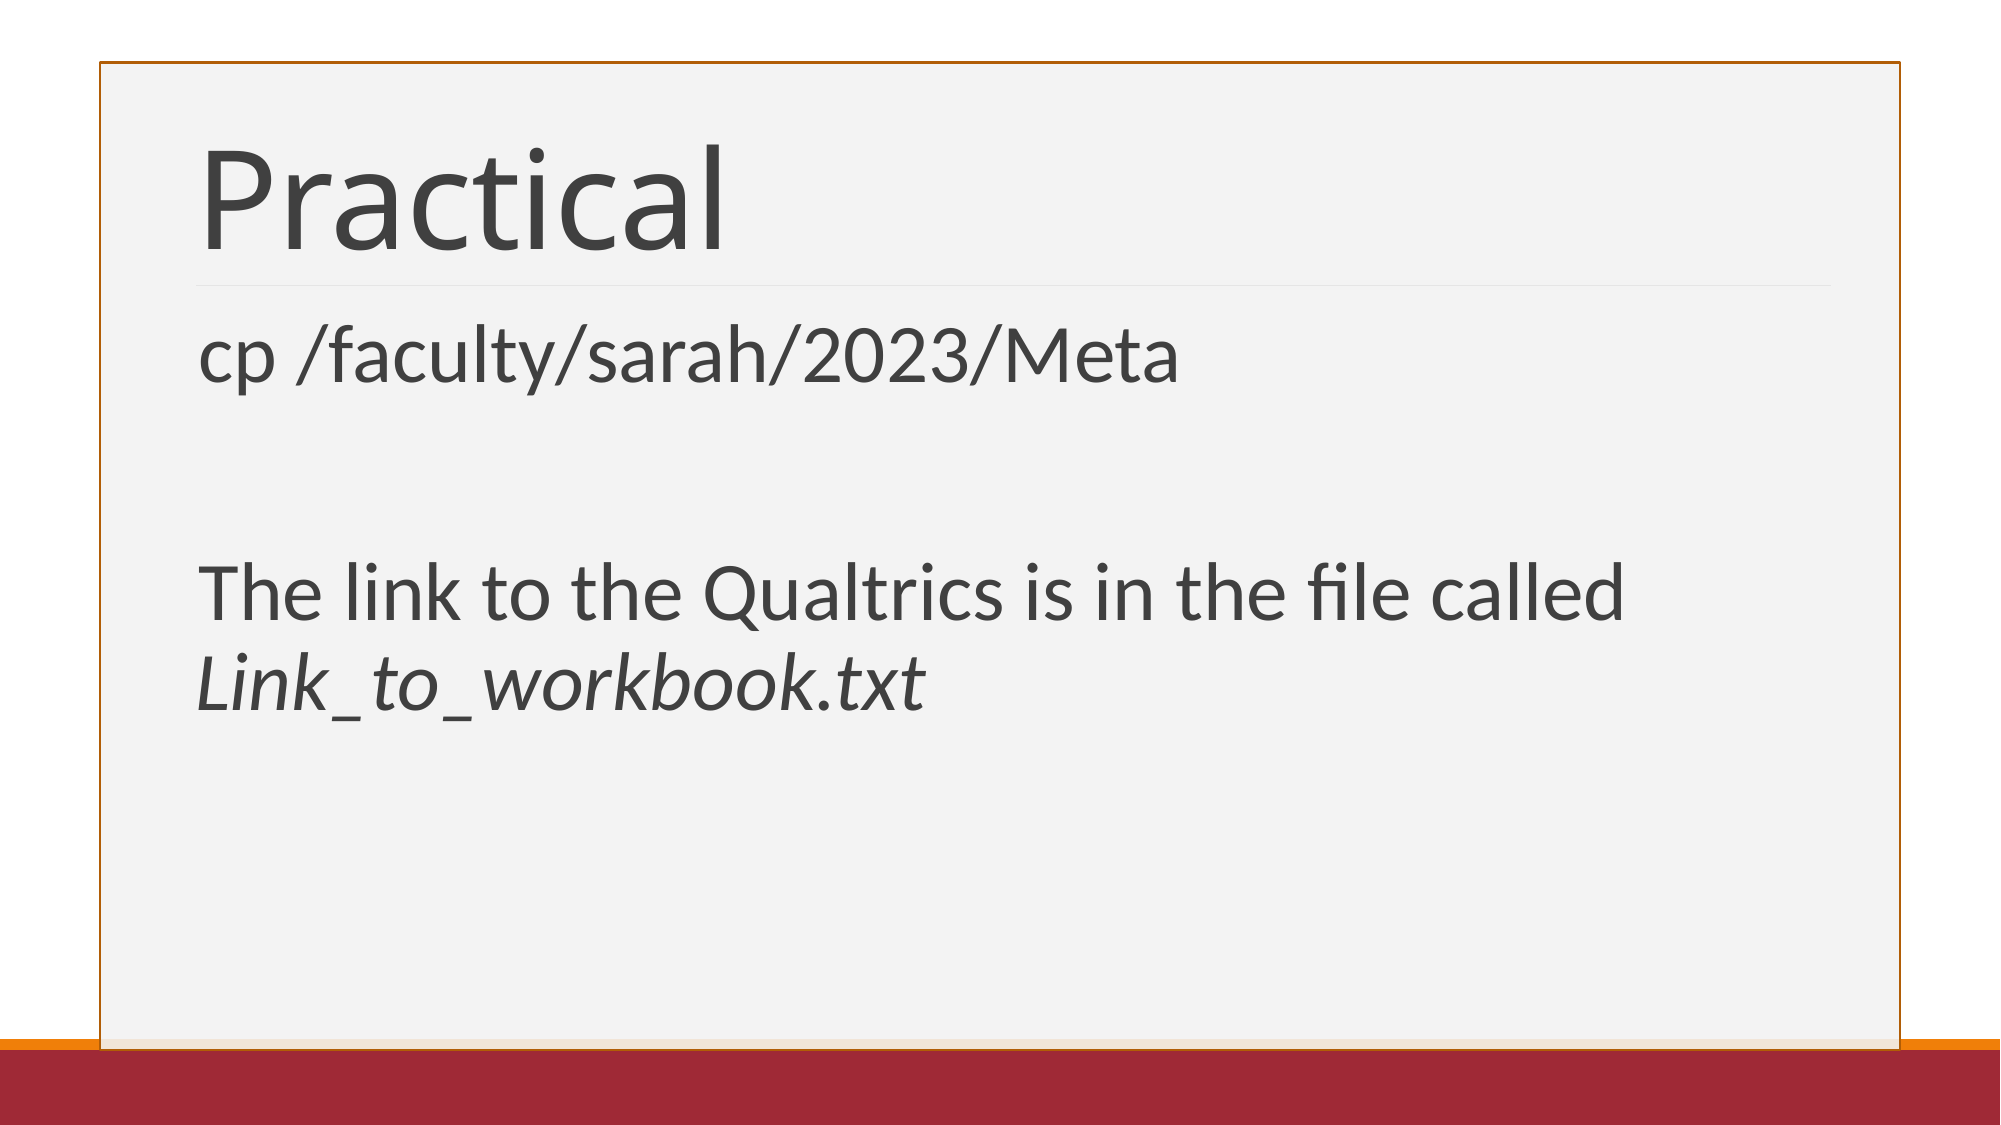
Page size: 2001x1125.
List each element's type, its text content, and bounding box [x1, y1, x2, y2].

title Practical [180, 47, 1830, 285]
list cp /faculty/sarah/2023/Meta The link to the Qualtrics is in the file called Link_to_workbook.txt [180, 302, 1830, 963]
